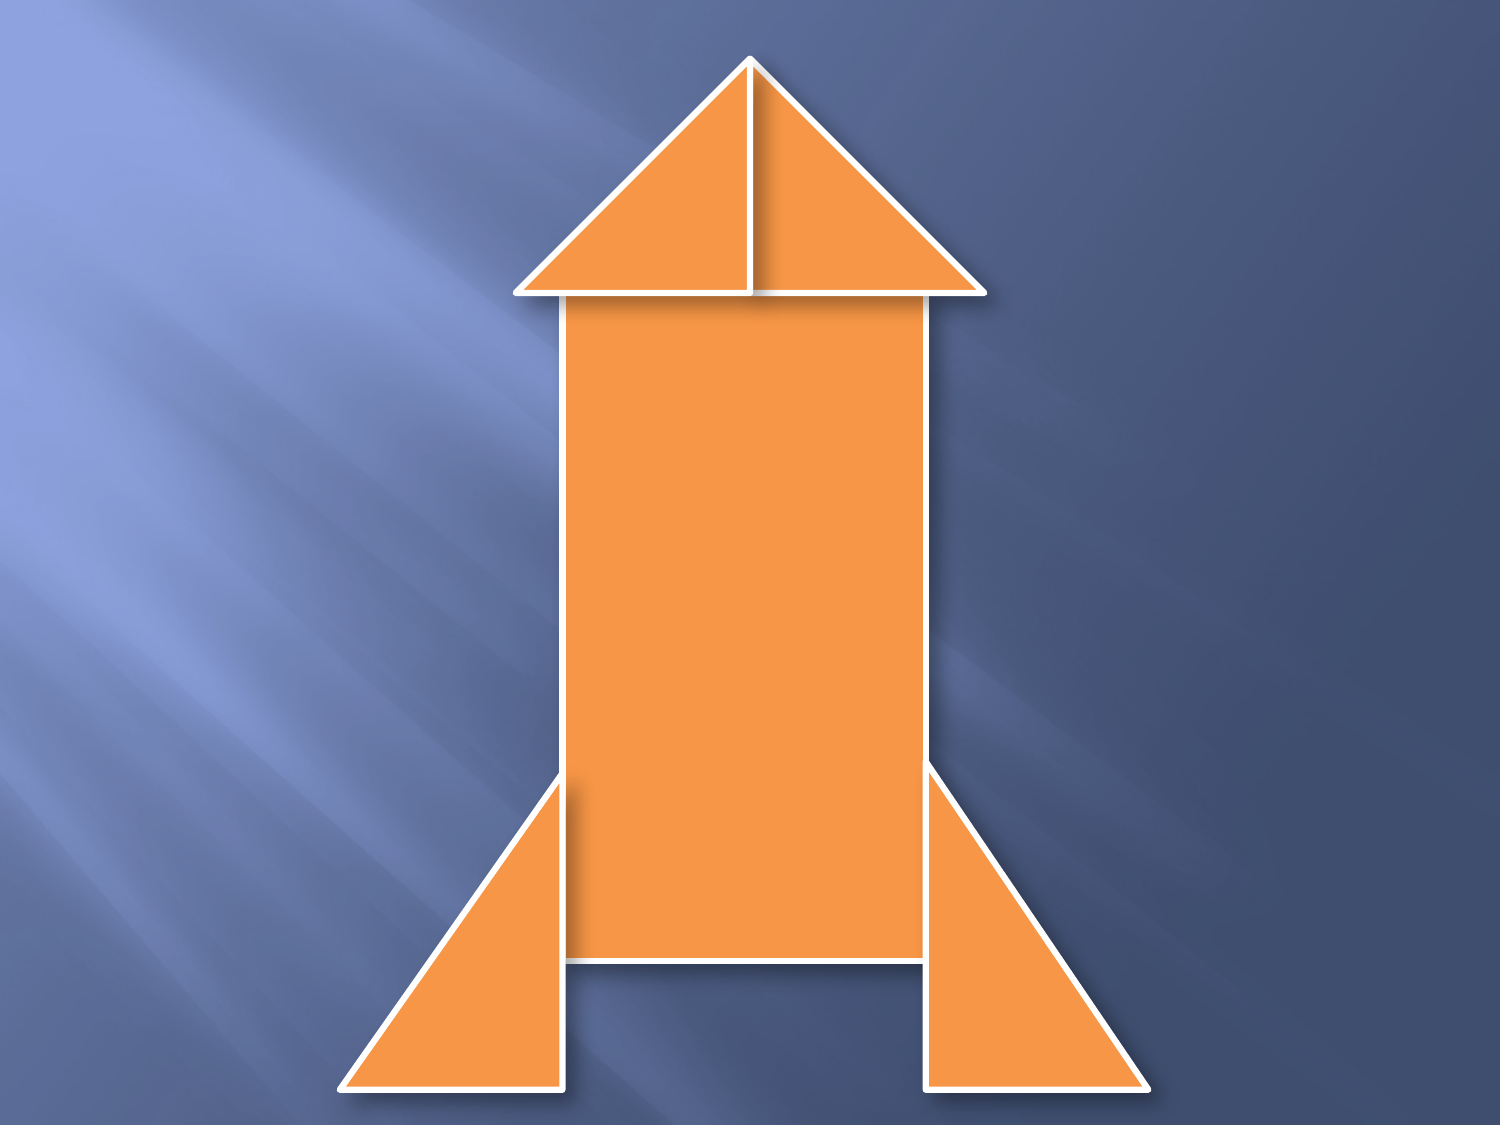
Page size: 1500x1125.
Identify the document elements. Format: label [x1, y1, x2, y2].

text_box [922, 758, 1152, 1093]
text_box [778, 82, 988, 297]
text_box [512, 55, 754, 297]
text_box [336, 770, 566, 1093]
text_box [559, 320, 929, 964]
